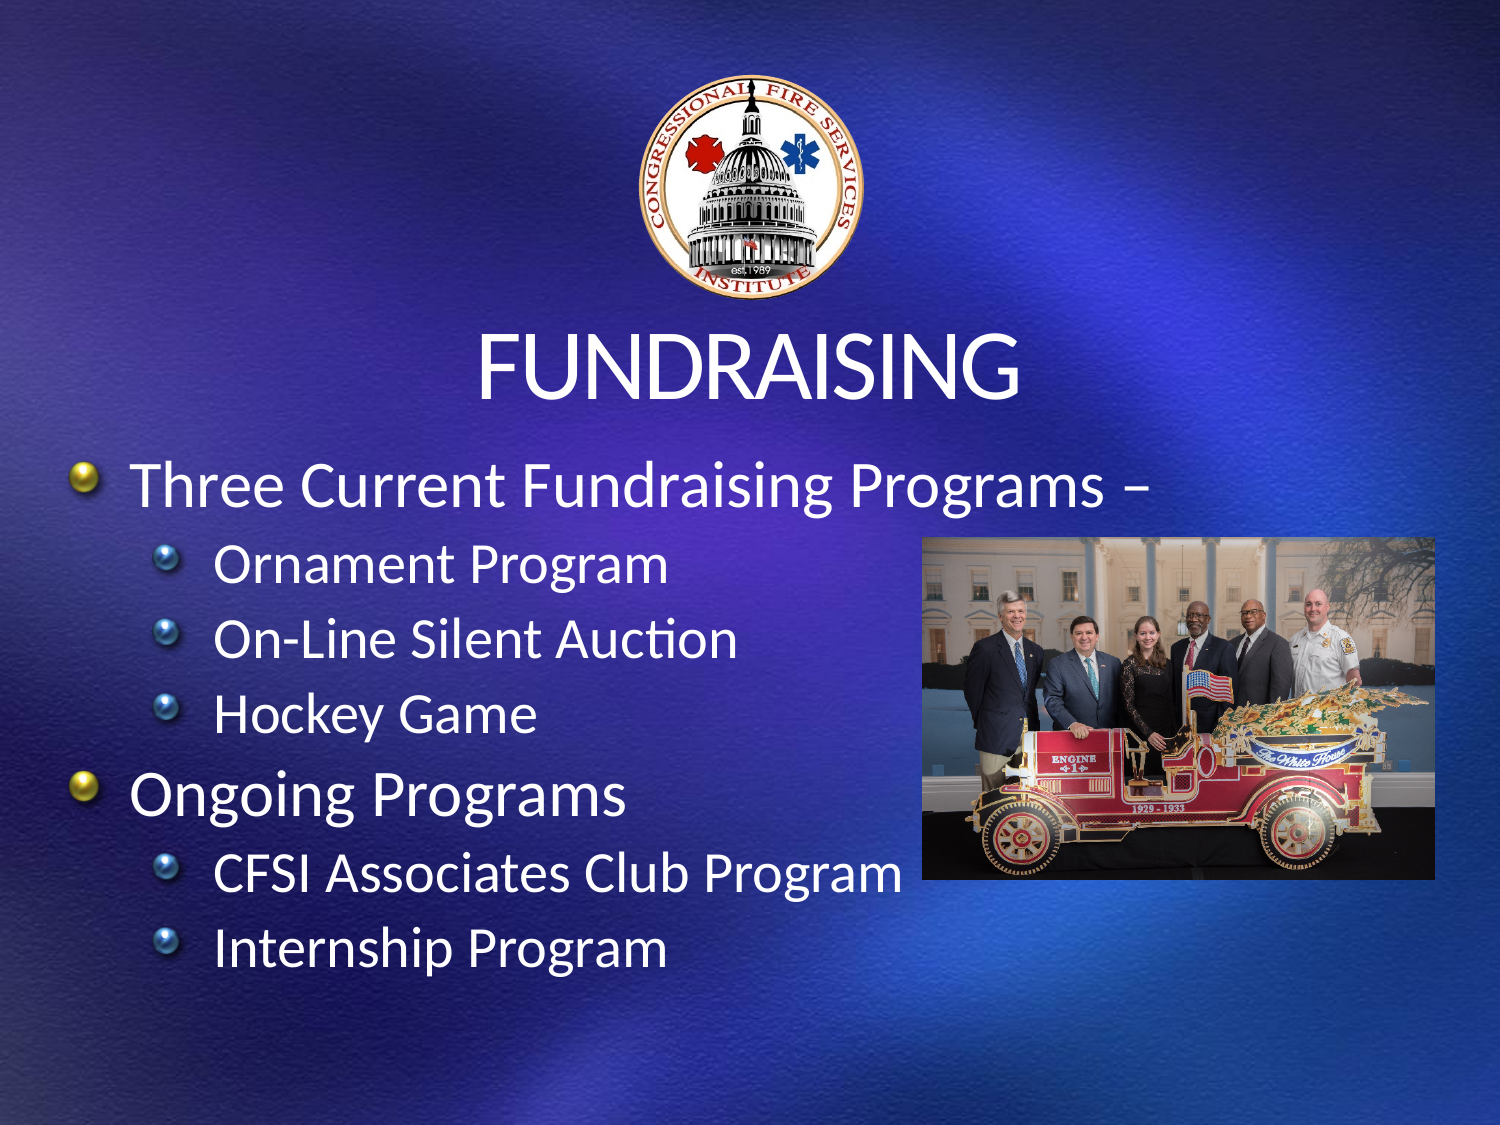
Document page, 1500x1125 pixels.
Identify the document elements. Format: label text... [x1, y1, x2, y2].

title FUNDRAISING [62, 312, 1438, 504]
list Three Current Fundraising Programs – Ornament Program On-Line Silent Auction Hockey Game Ongoing Programs CFSI Associates Club Program Internship Program [64, 450, 1439, 1025]
picture [0, 0, 1500, 1125]
